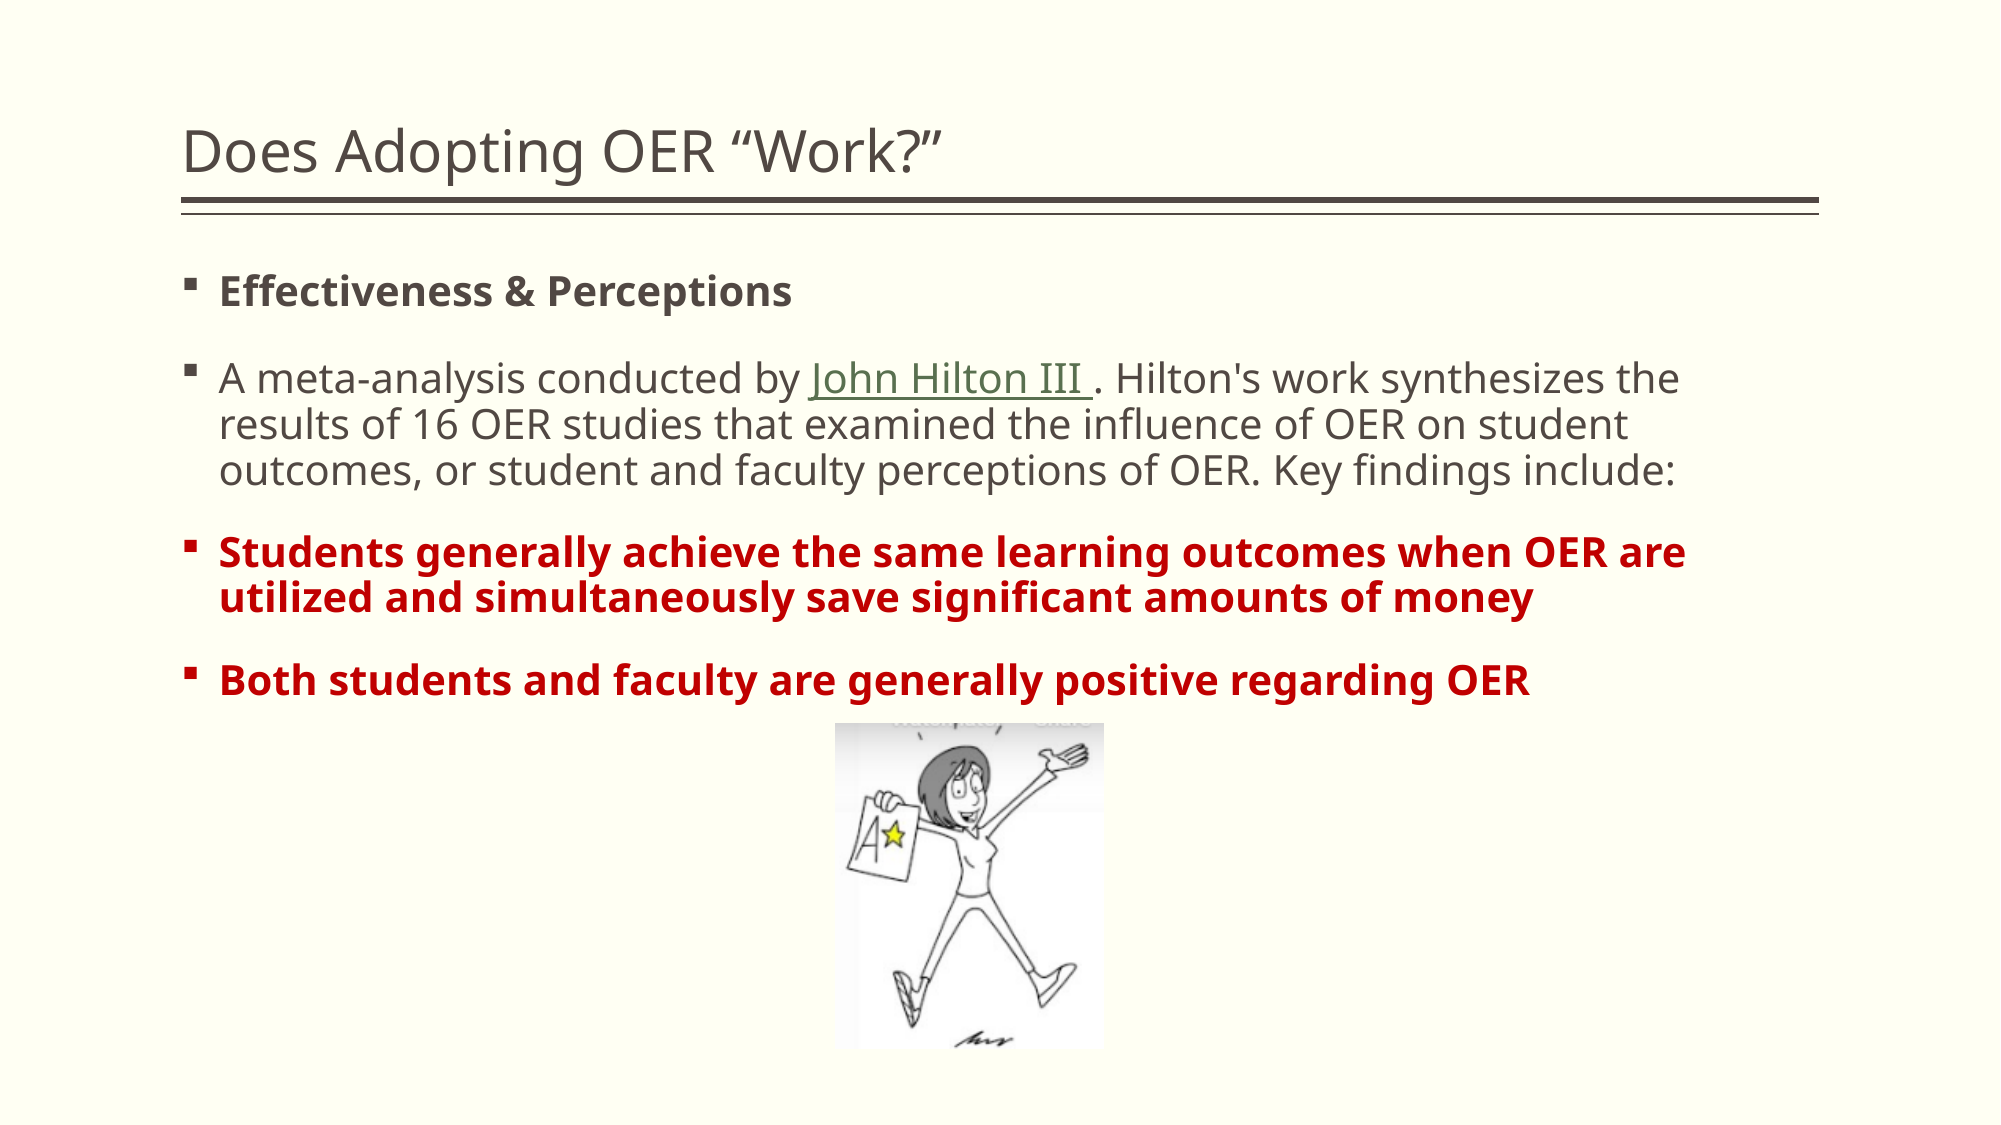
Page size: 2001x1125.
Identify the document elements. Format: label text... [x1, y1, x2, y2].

title Does Adopting OER “Work?” [181, 12, 1819, 193]
list Effectiveness & Perceptions A meta-analysis conducted by John Hilton III . Hilton's work synthesizes the results of 16 OER studies that examined the influence of OER on student outcomes, or student and faculty perceptions of OER. Key findings include: Students generally achieve the same learning outcomes when OER are utilized and simultaneously save significant amounts of money Both students and faculty are generally positive regarding OER [181, 262, 1819, 1013]
picture [835, 723, 1104, 1049]
